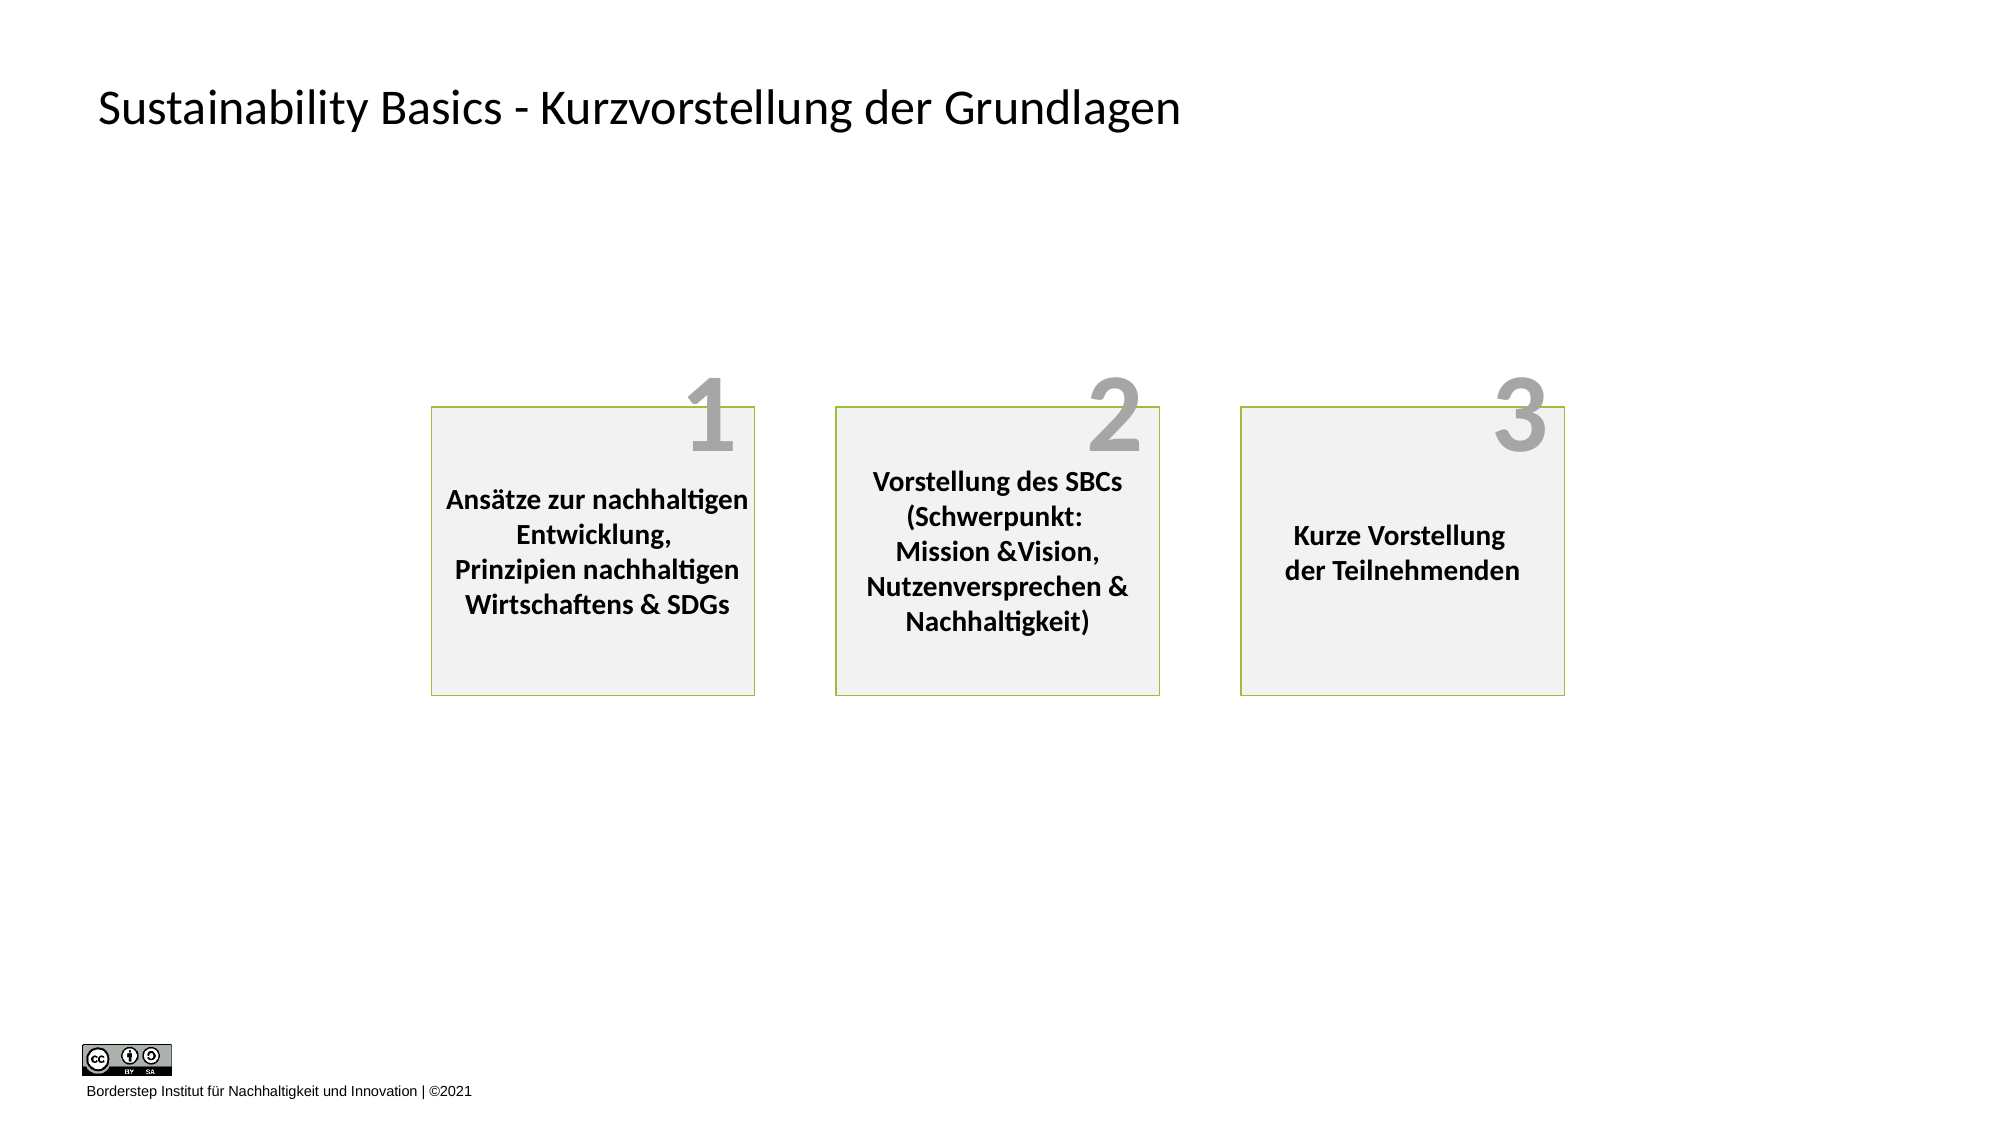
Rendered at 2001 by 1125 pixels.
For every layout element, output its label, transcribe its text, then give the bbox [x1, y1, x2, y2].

title Sustainability Basics - Kurzvorstellung der Grundlagen [85, 67, 1896, 216]
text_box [428, 331, 1565, 696]
picture [82, 1044, 172, 1076]
